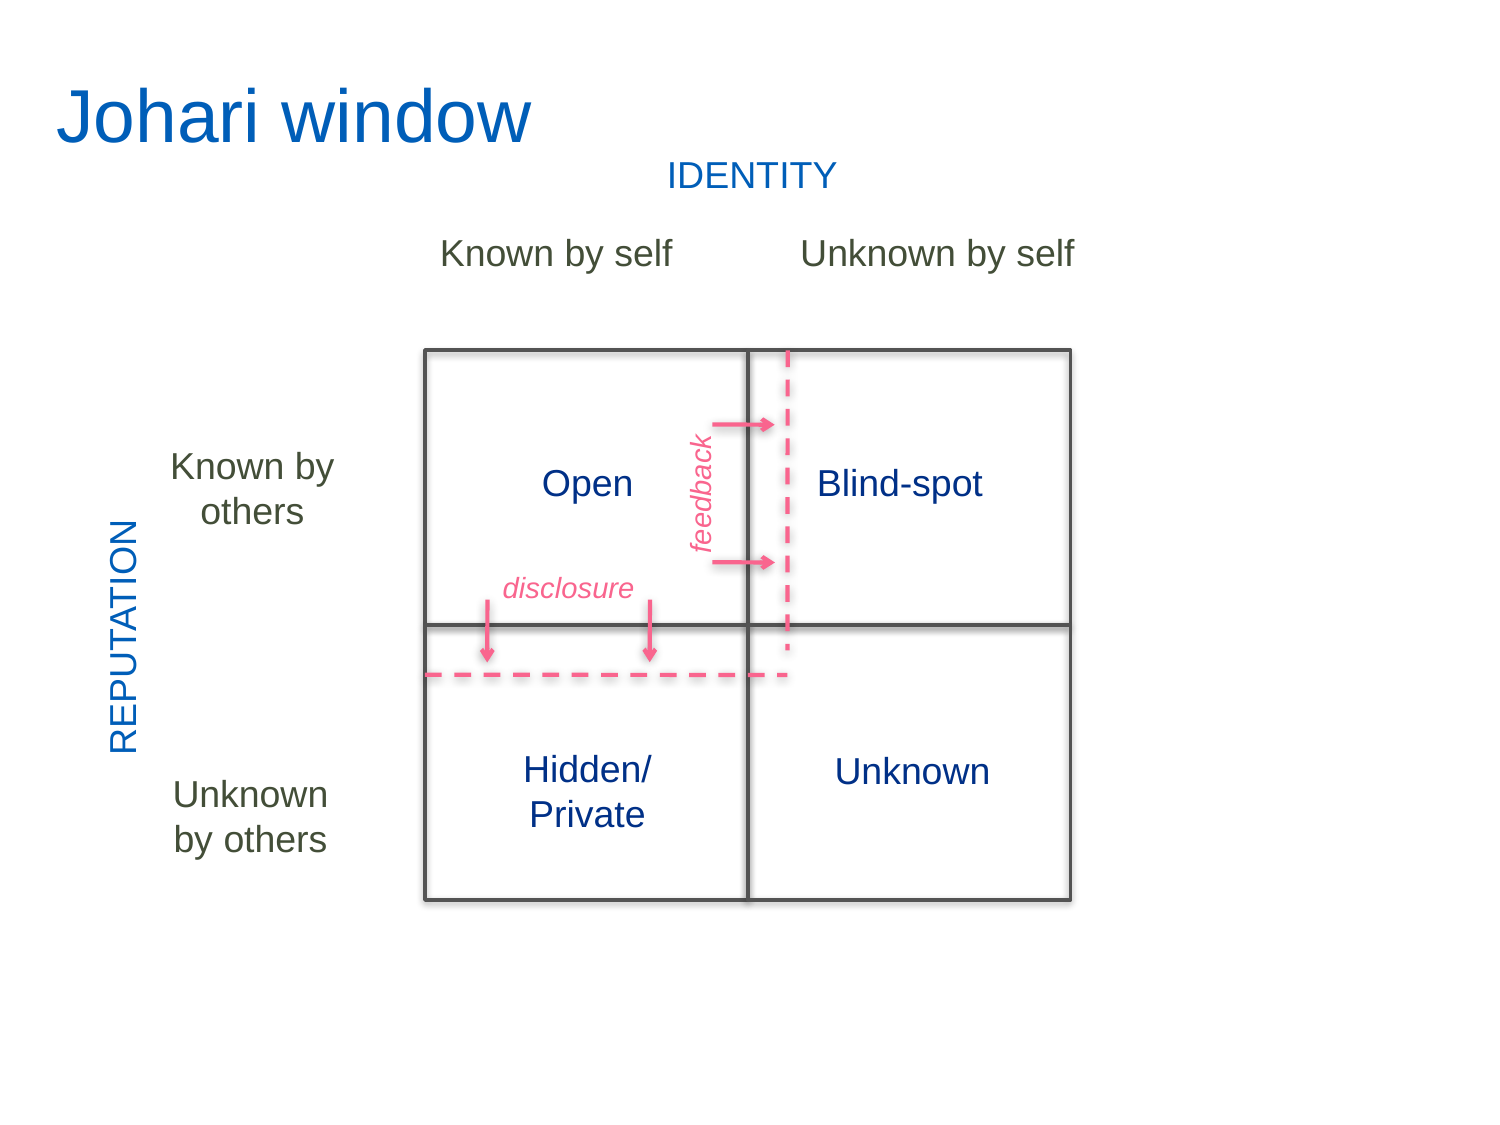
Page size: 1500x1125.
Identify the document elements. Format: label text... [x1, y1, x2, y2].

text_box REPUTATION [98, 447, 144, 828]
text_box Known by others [128, 389, 376, 539]
text_box Unknown by self [774, 183, 1100, 282]
text_box [69, 30, 1420, 218]
text_box Known by self [412, 183, 700, 282]
text_box Unknown by others [142, 762, 359, 868]
text_box IDENTITY [516, 183, 988, 197]
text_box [424, 349, 1071, 901]
text_box Johari window [41, 42, 1402, 183]
